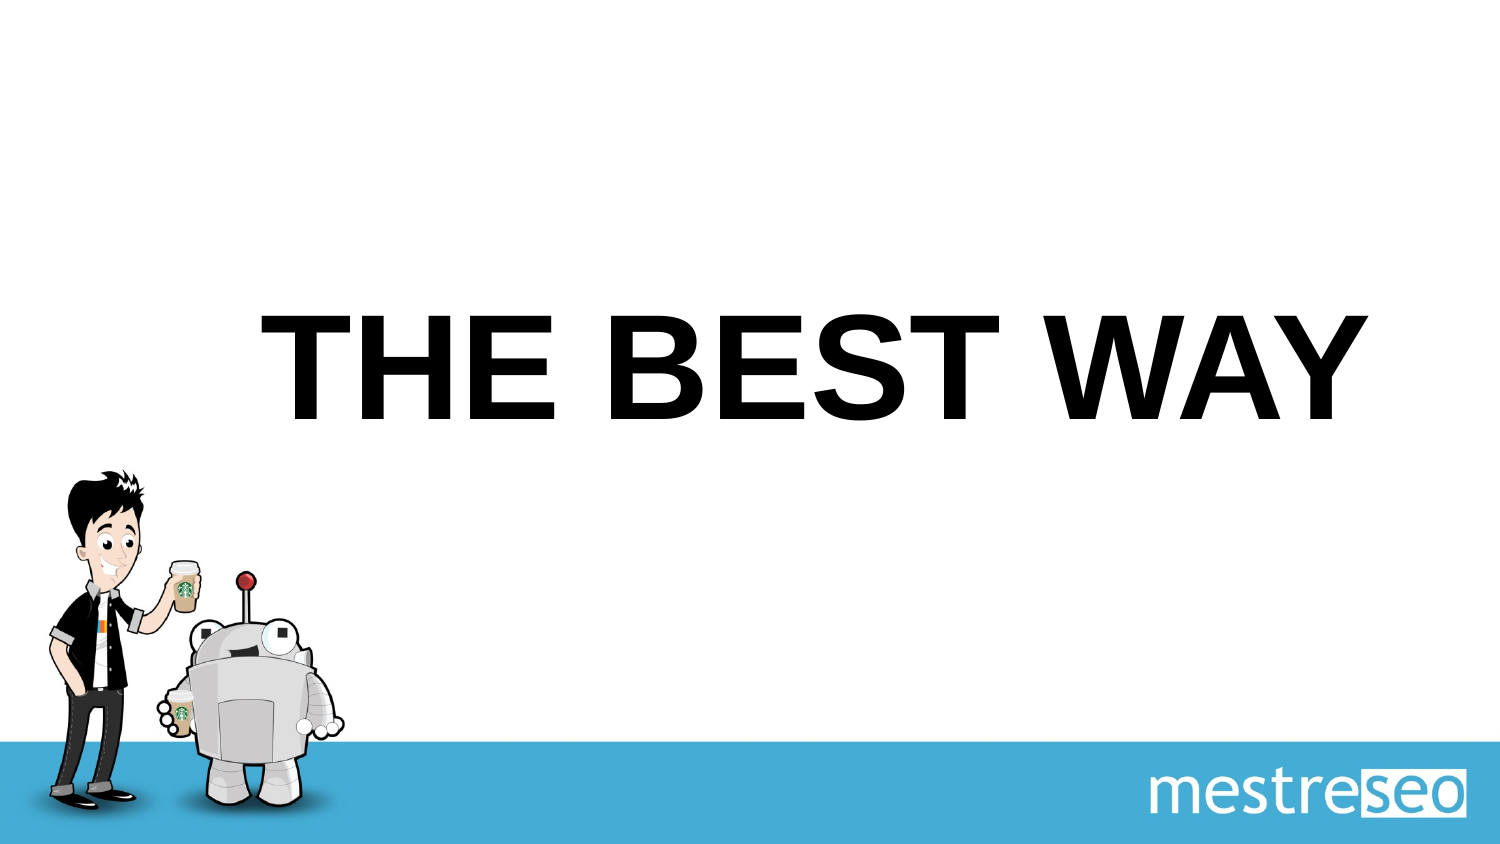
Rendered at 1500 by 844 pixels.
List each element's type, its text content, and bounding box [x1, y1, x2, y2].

title THE BEST WAY [160, 20, 1472, 699]
picture [0, 0, 1500, 844]
